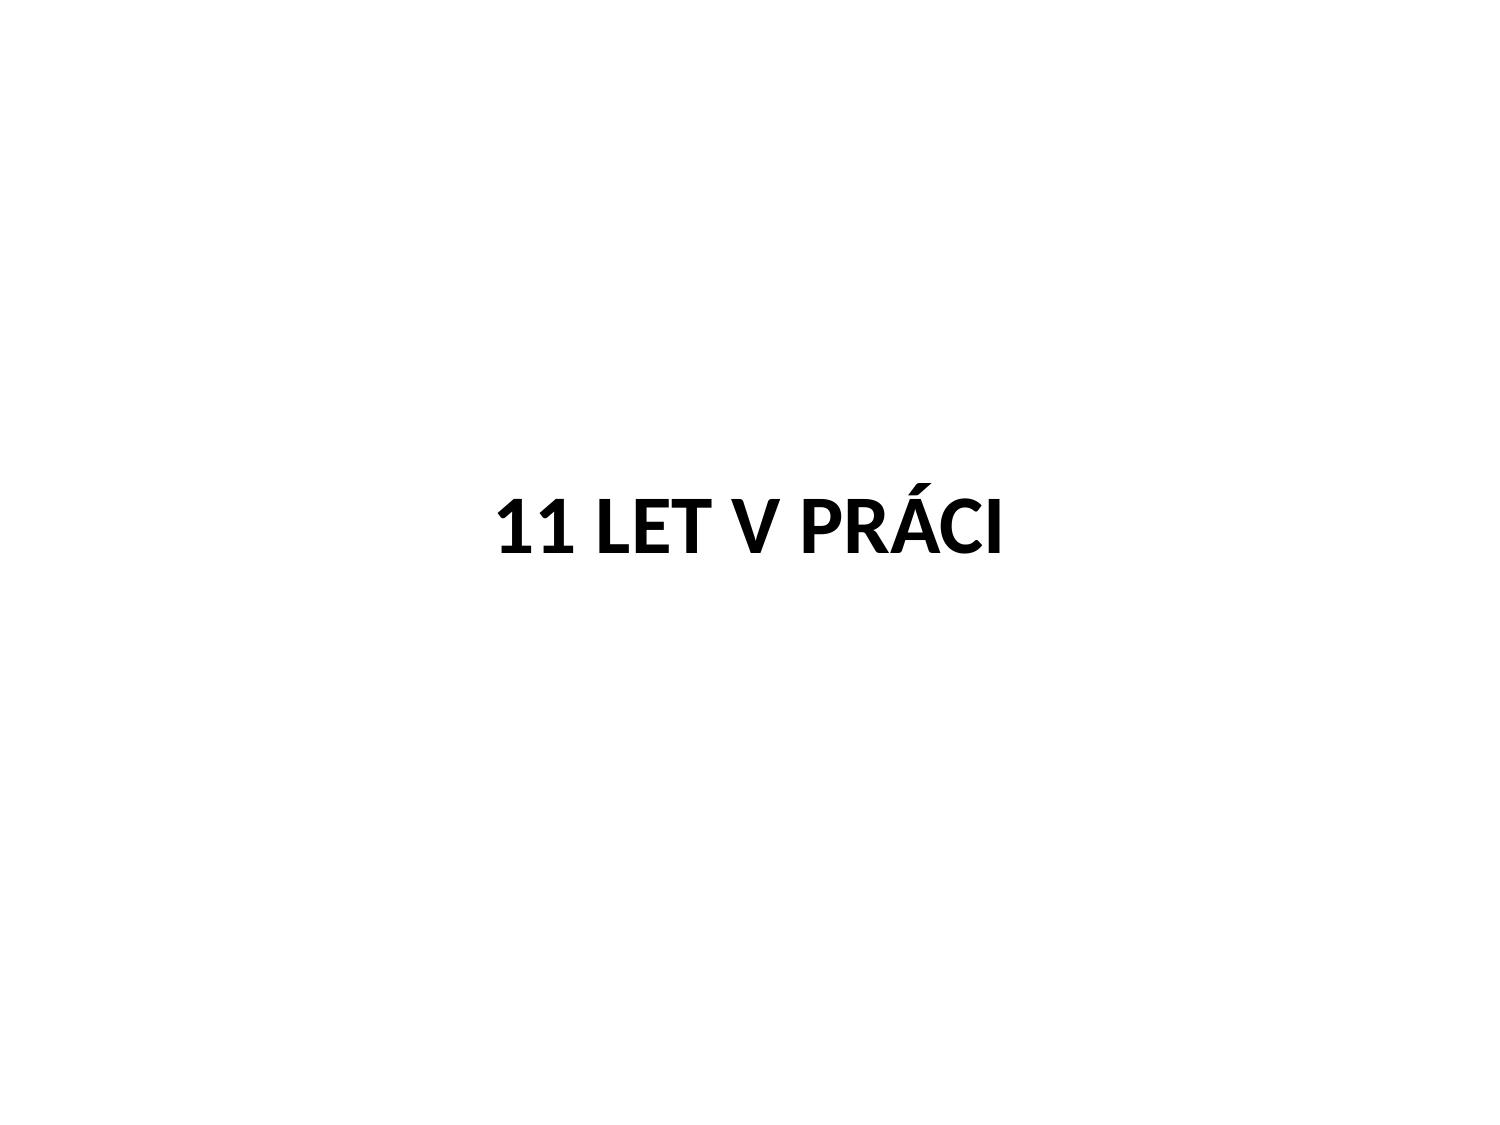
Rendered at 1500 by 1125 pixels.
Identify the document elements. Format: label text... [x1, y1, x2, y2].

title 11 let v práci [112, 408, 1388, 633]
